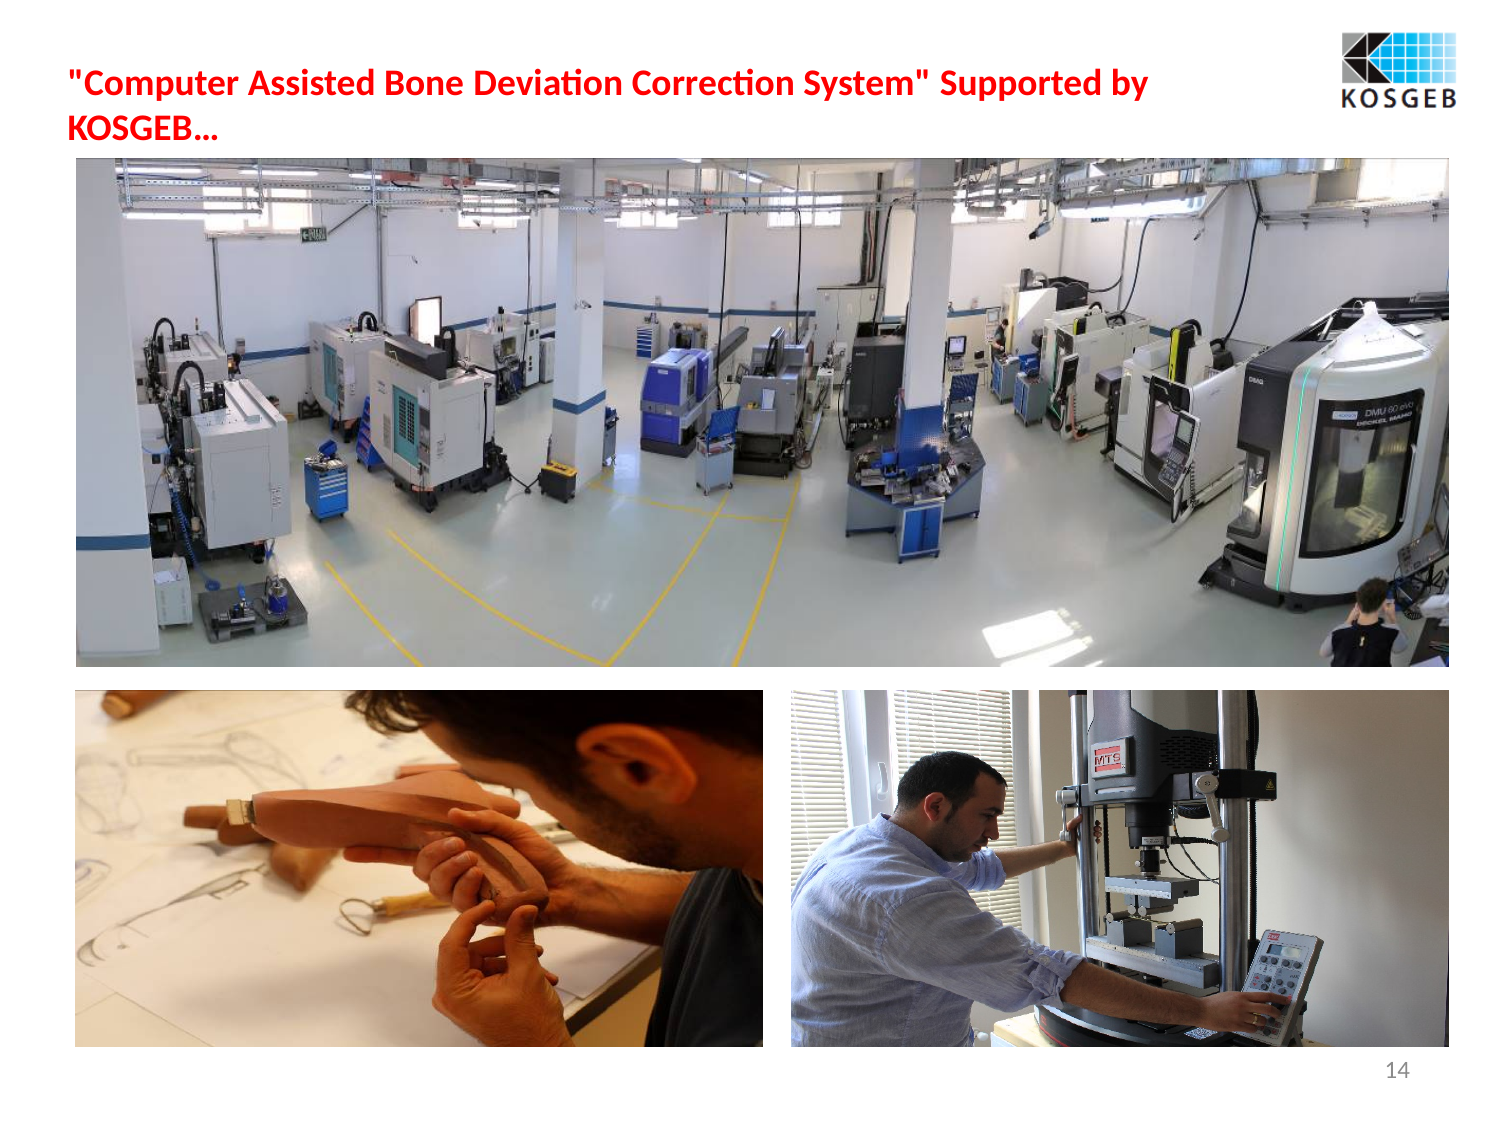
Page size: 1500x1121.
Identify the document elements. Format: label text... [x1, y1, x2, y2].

picture [1340, 28, 1459, 113]
text_box "Computer Assisted Bone Deviation Correction System" Supported by KOSGEB… [53, 50, 1294, 155]
picture [76, 158, 1449, 667]
picture [791, 690, 1449, 1047]
slide_number 14 [1074, 1055, 1425, 1099]
picture [75, 690, 763, 1047]
